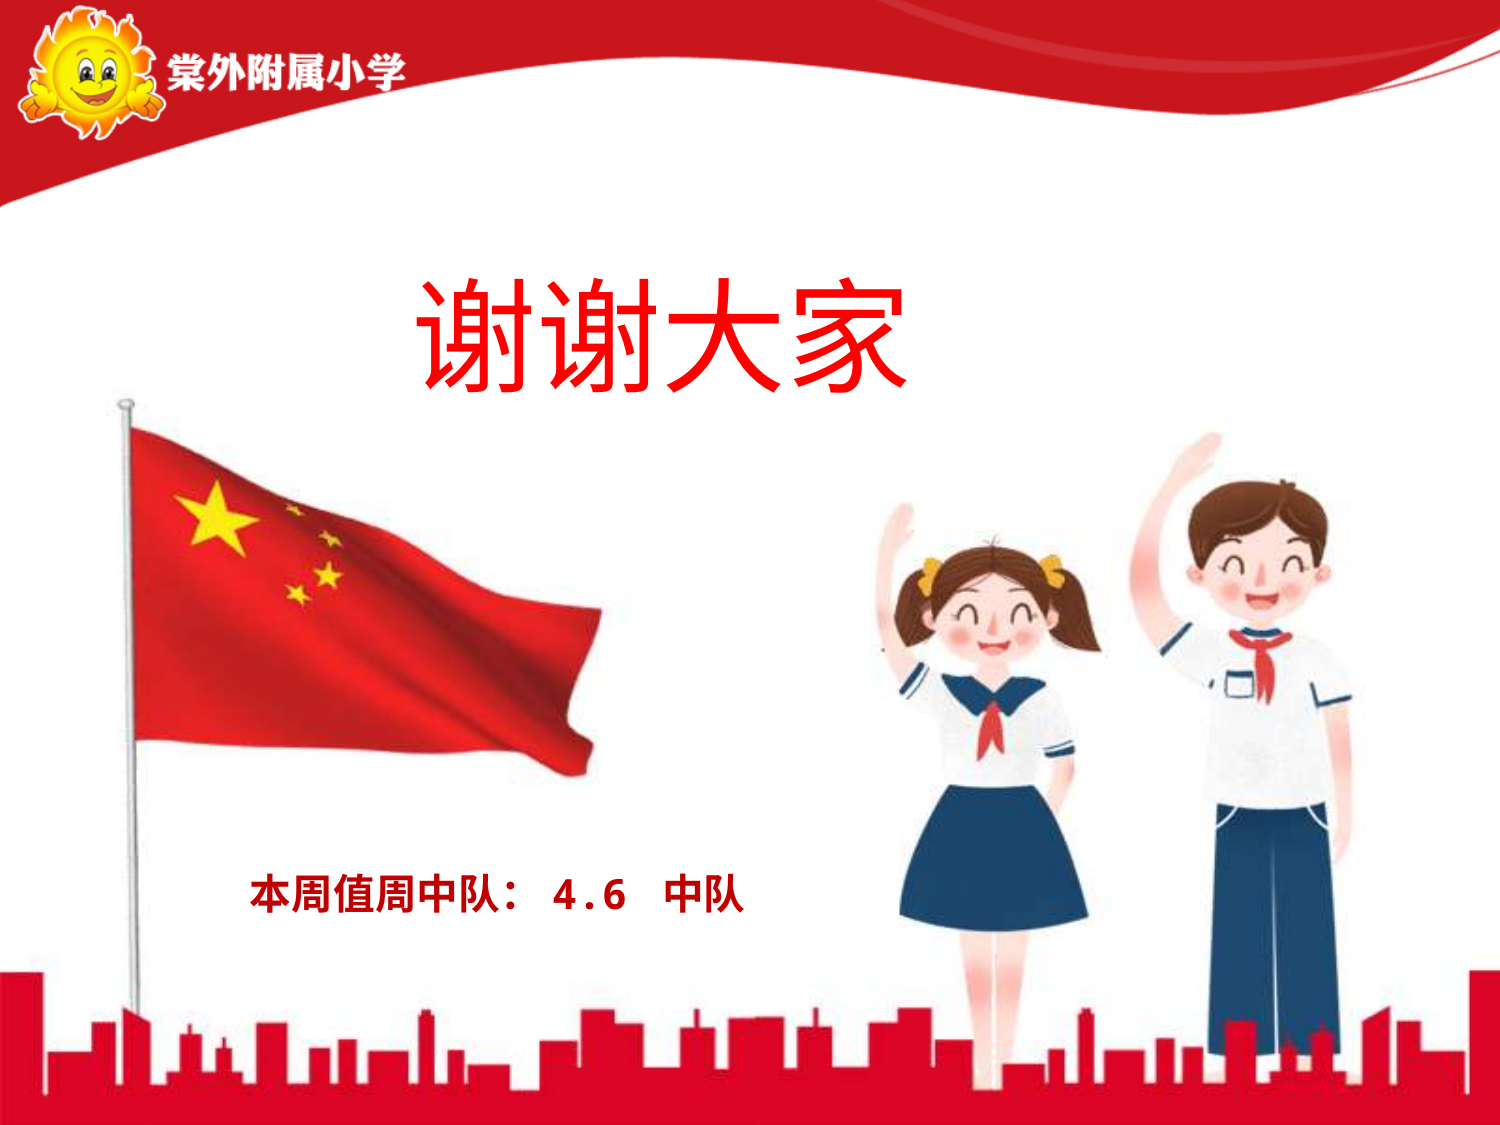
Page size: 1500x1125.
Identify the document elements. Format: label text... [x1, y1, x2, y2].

picture [0, 0, 1500, 1125]
text_box 谢谢大家 [396, 251, 1500, 332]
